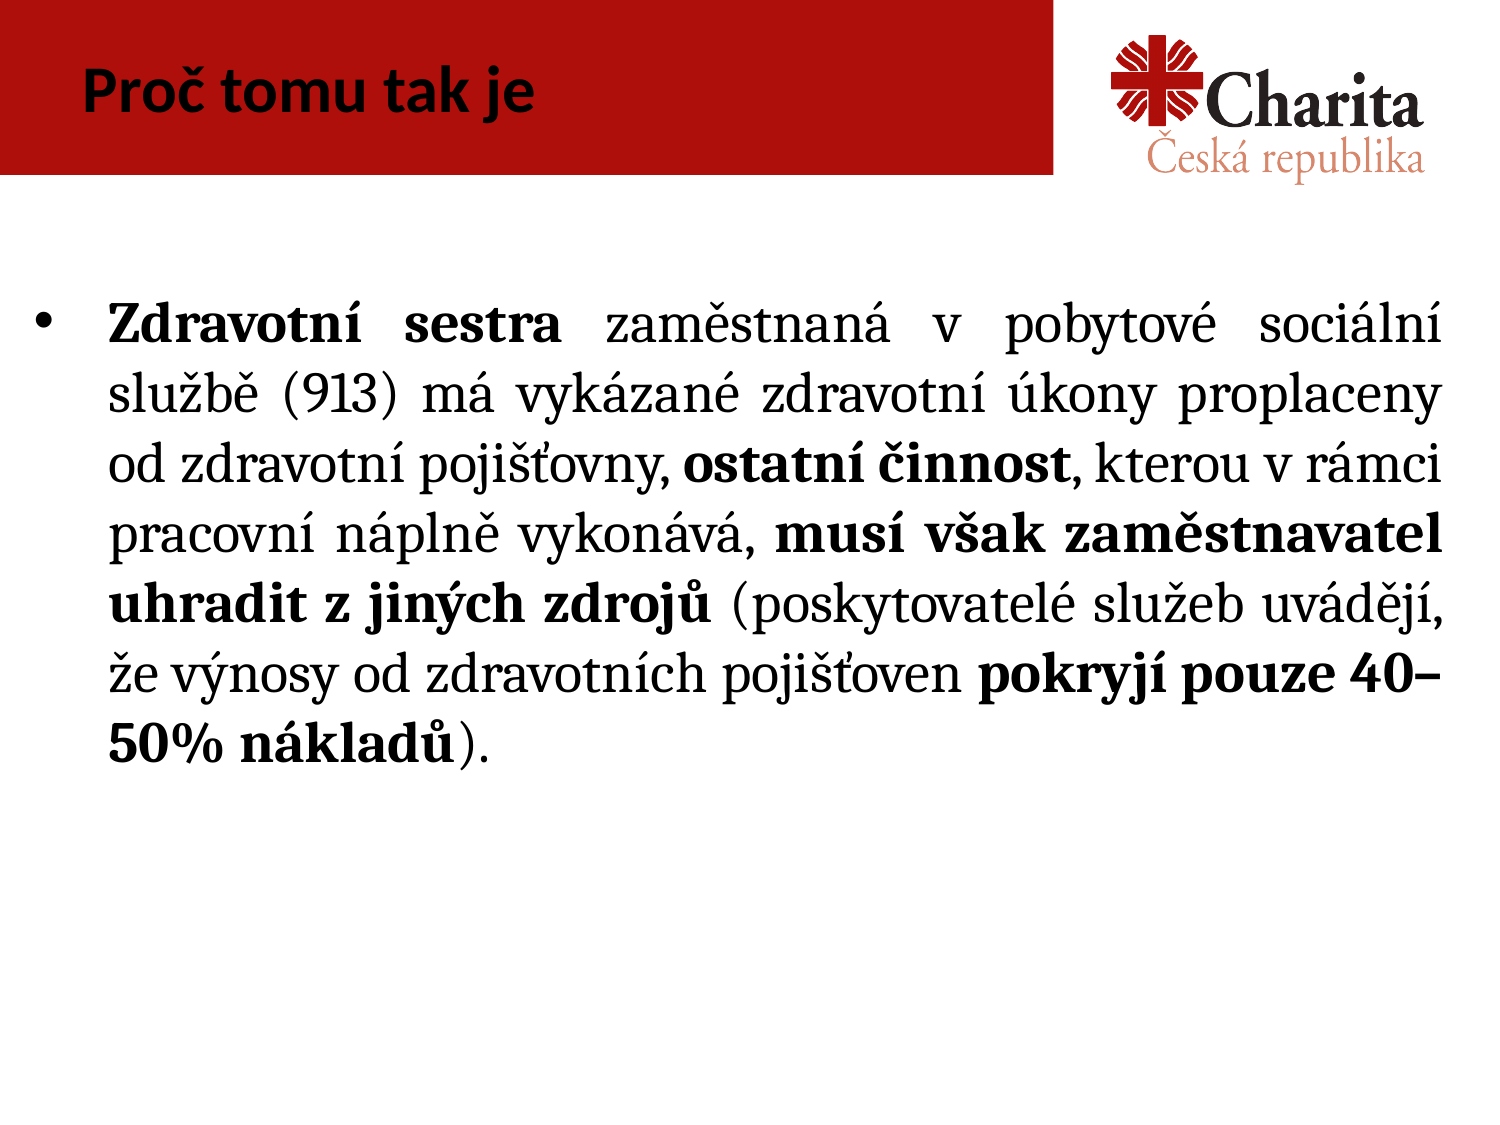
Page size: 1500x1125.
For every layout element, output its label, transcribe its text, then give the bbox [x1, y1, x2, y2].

picture [1111, 35, 1425, 185]
list Zdravotní sestra zaměstnaná v pobytové sociální službě (913) má vykázané zdravotní úkony proplaceny od zdravotní pojišťovny, ostatní činnost, kterou v rámci pracovní náplně vykonává, musí však zaměstnavatel uhradit z jiných zdrojů (poskytovatelé služeb uvádějí, že výnosy od zdravotních pojišťoven pokryjí pouze 40–50% nákladů). [18, 277, 1459, 1060]
title Proč tomu tak je [0, 0, 1054, 175]
